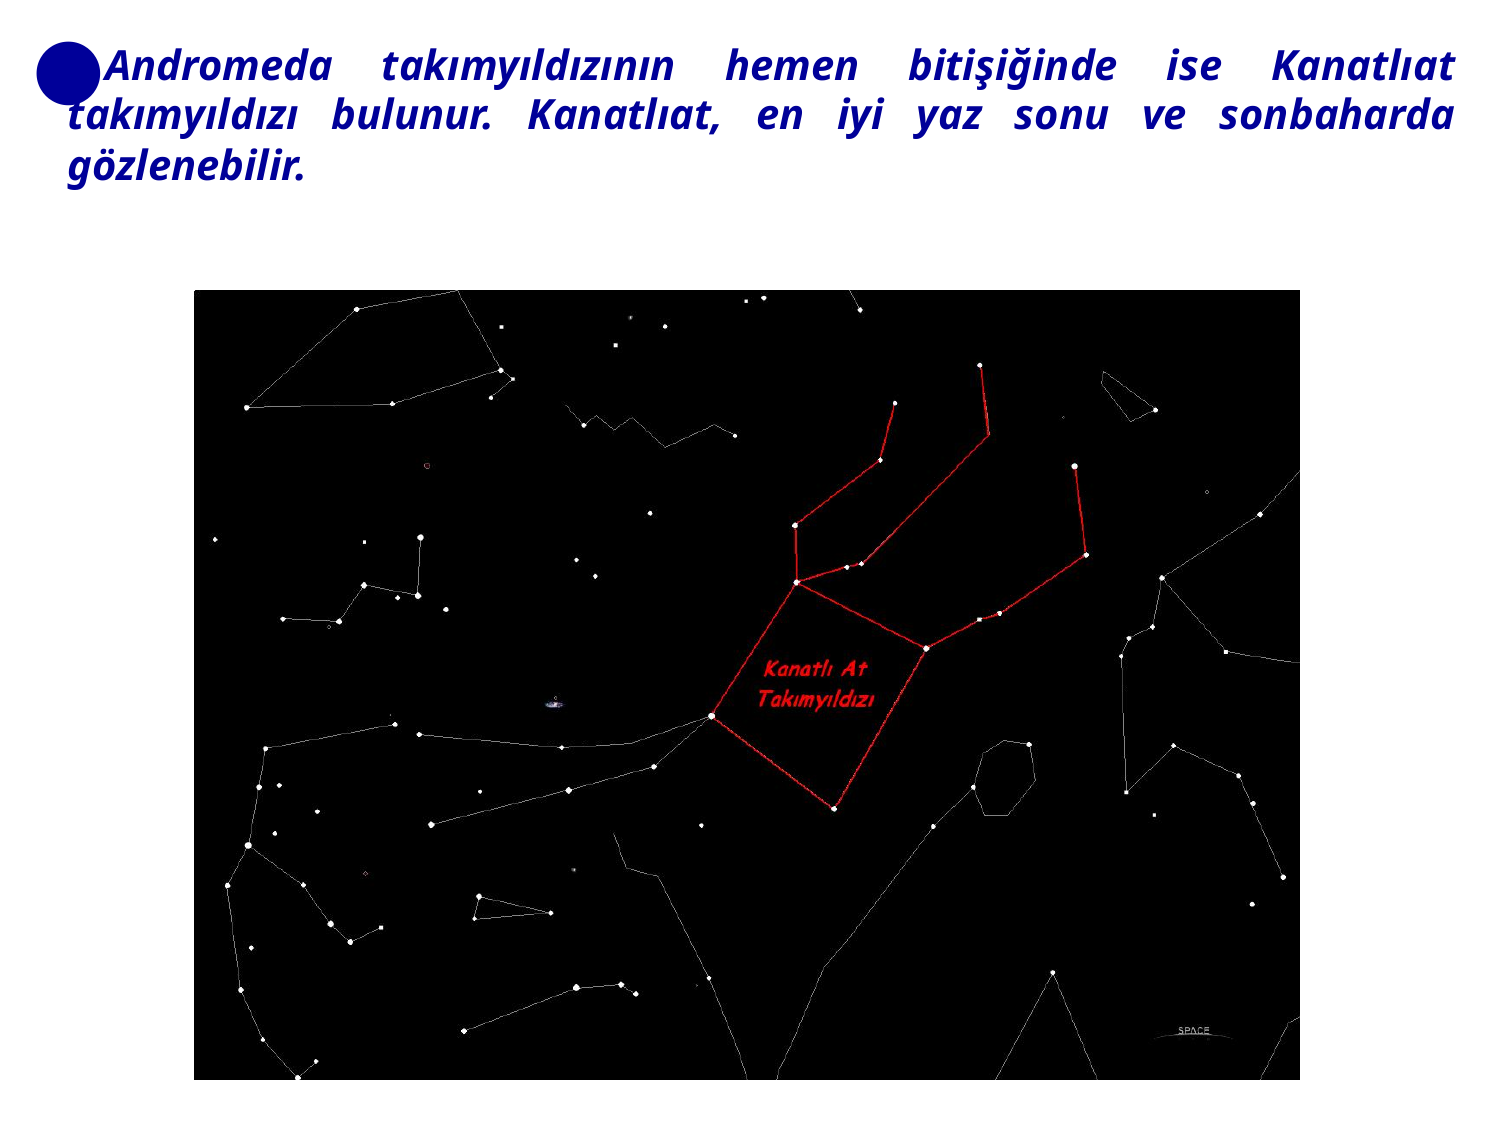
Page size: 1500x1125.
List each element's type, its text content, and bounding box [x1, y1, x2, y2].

text_box Andromeda takımyıldızının hemen bitişiğinde ise Kanatlıat takımyıldızı bulunur. Kanatlıat, en iyi yaz sonu ve sonbaharda gözlenebilir. [17, 31, 1471, 196]
picture [194, 290, 1301, 1080]
